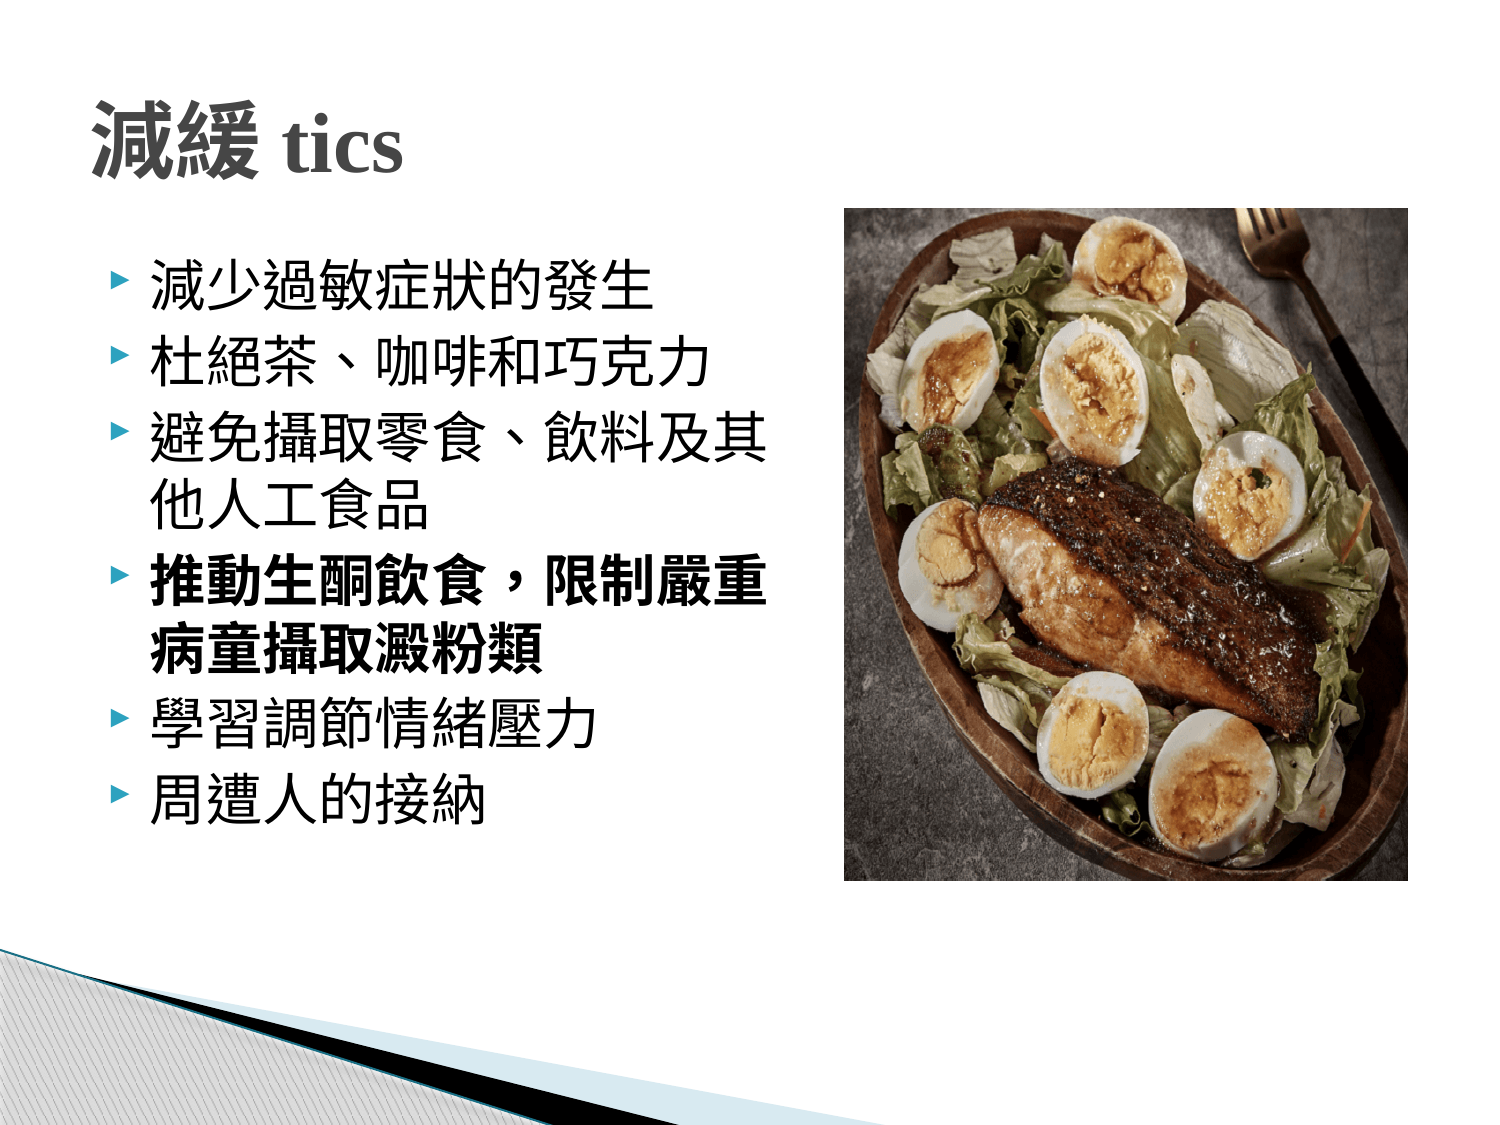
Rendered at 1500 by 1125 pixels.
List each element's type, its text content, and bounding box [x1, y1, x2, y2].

title 減緩tics [75, 45, 1425, 233]
list 減少過敏症狀的發生 杜絕茶、咖啡和巧克力 避免攝取零食、飲料及其他人工食品 推動生酮飲食，限制嚴重病童攝取澱粉類 學習調節情緒壓力 周遭人的接納 [75, 243, 786, 986]
picture [844, 207, 1408, 882]
